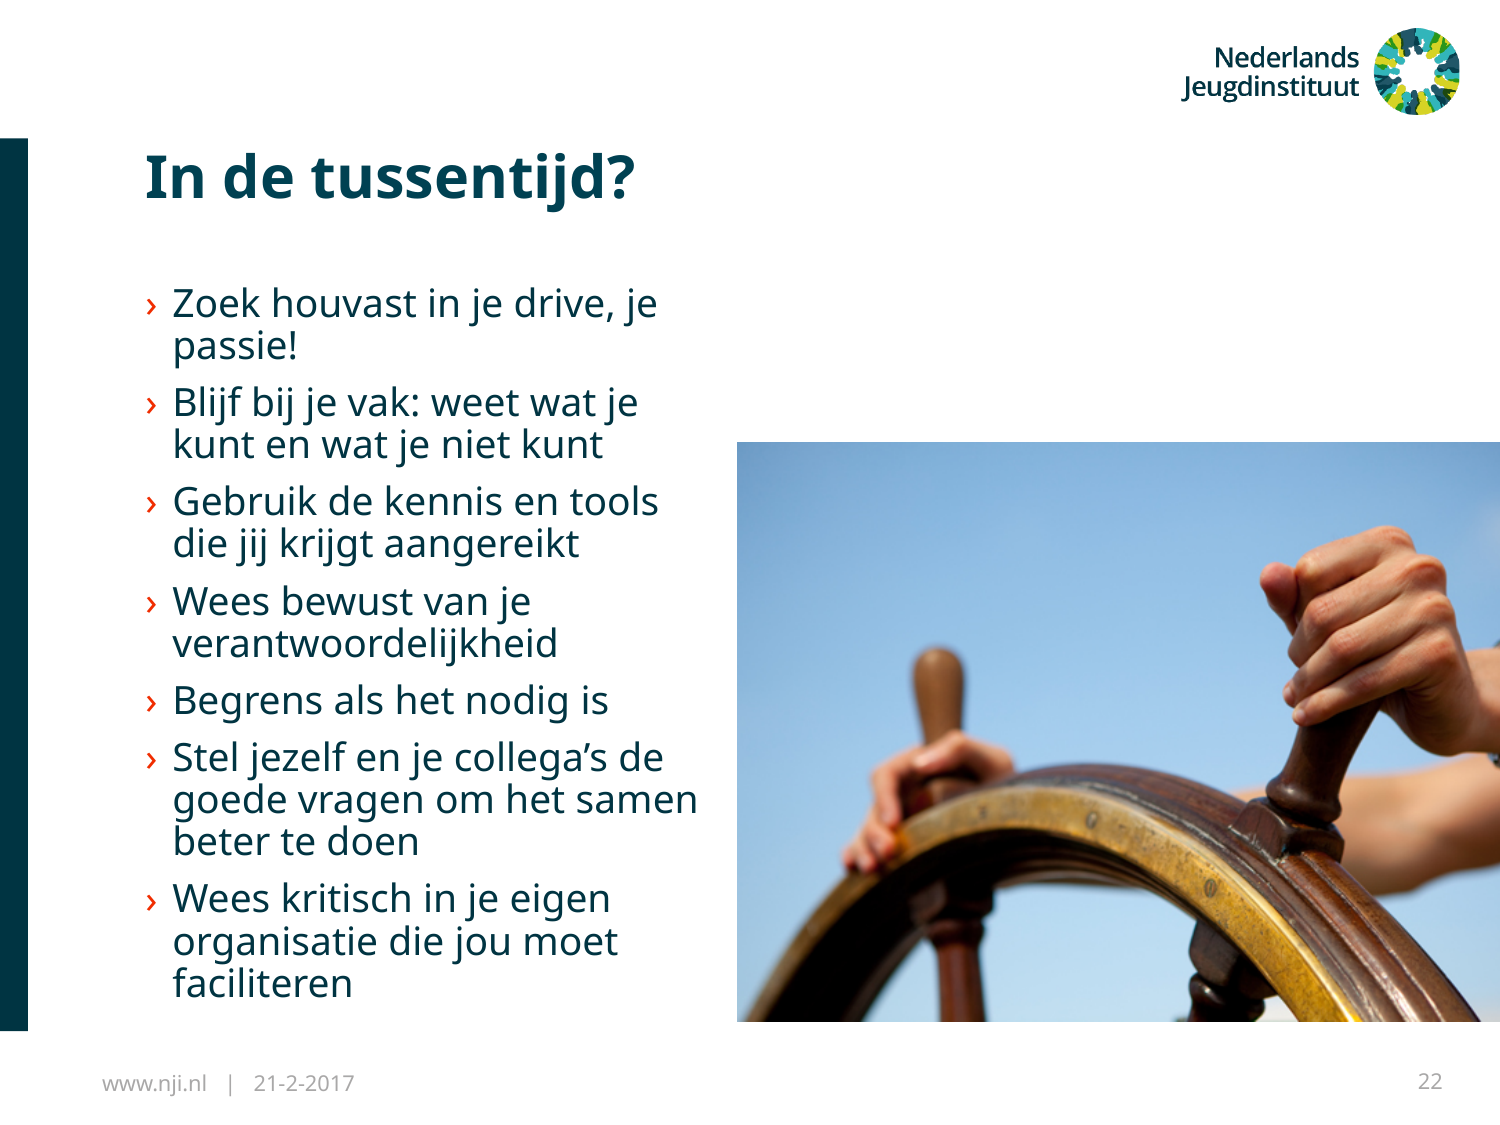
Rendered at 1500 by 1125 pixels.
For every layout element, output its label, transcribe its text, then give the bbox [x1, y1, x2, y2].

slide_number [87, 1052, 424, 1113]
picture [1181, 28, 1460, 115]
title In de tussentijd? [130, 120, 1370, 240]
slide_number 22 [1279, 1053, 1458, 1113]
picture [737, 442, 1500, 1022]
list Zoek houvast in je drive, je passie! Blijf bij je vak: weet wat je kunt en wat je niet kunt Gebruik de kennis en tools die jij krijgt aangereikt Wees bewust van je verantwoordelijkheid Begrens als het nodig is Stel jezelf en je collega’s de goede vragen om het samen beter te doen Wees kritisch in je eigen organisatie die jou moet faciliteren [130, 275, 738, 1016]
